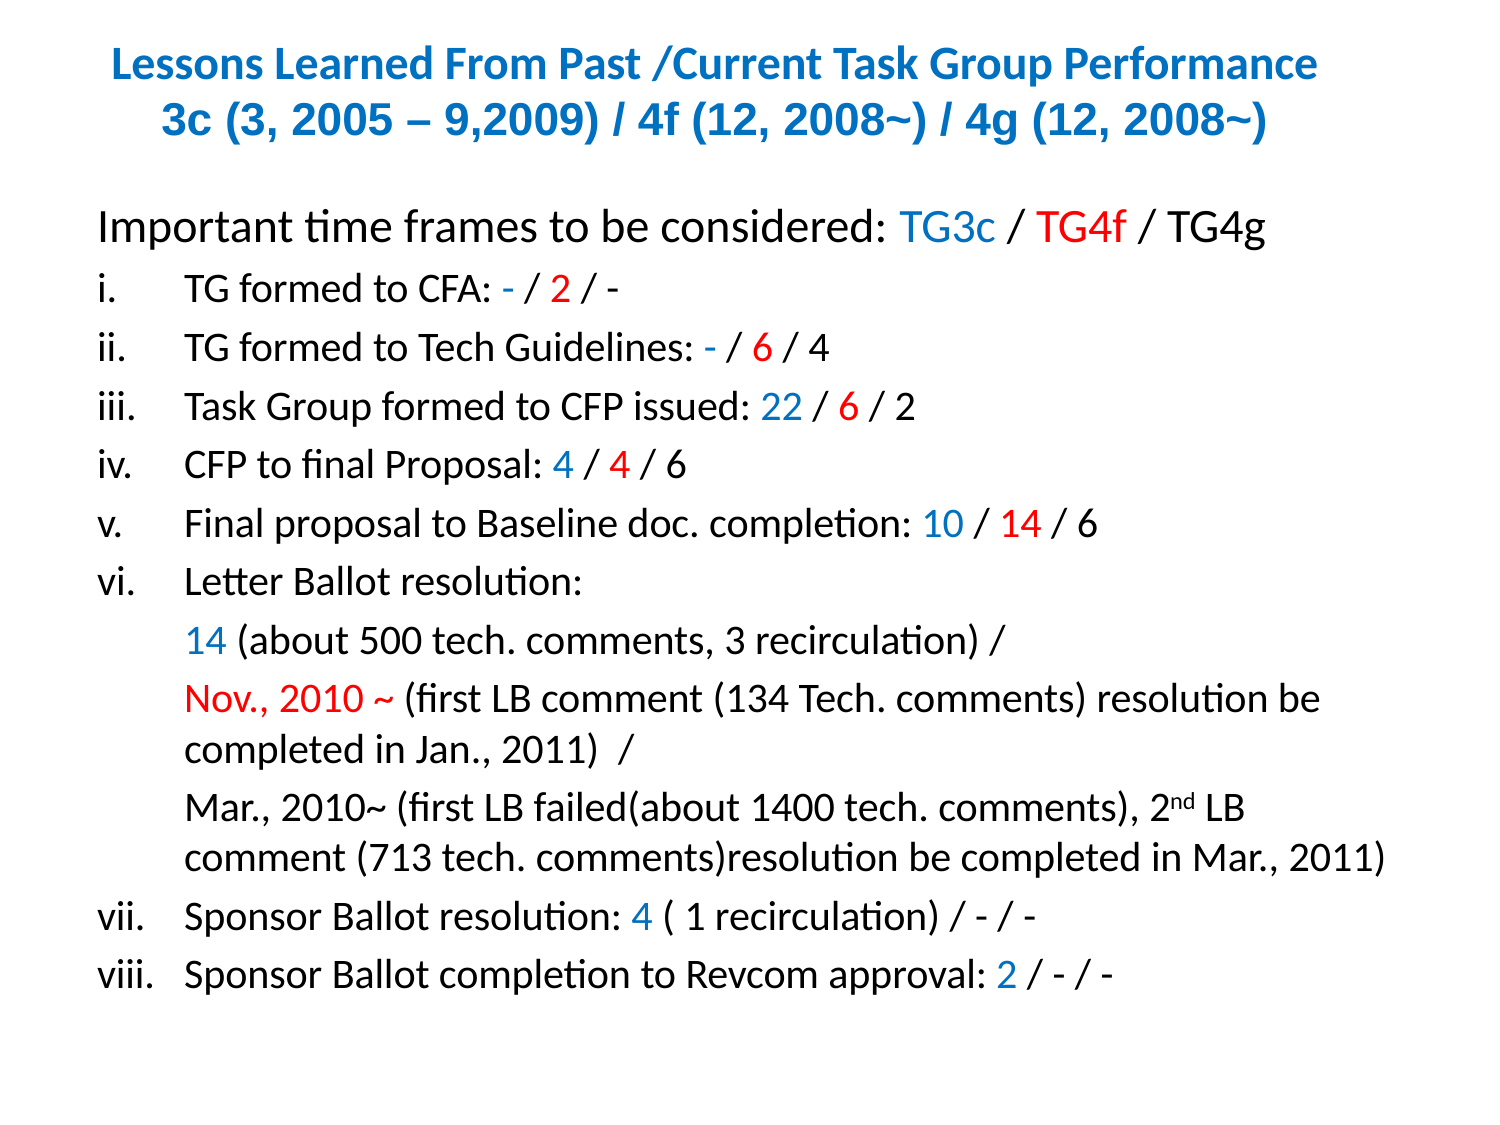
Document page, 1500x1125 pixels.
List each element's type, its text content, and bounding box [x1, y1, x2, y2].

title Lessons Learned From Past /Current Task Group Performance 3c (3, 2005 – 9,2009) / 4f (12, 2008~) / 4g (12, 2008~) [35, 23, 1407, 153]
list Important time frames to be considered: TG3c / TG4f / TG4g TG formed to CFA: - / 2 / - TG formed to Tech Guidelines: - / 6 / 4 Task Group formed to CFP issued: 22 / 6 / 2 CFP to final Proposal: 4 / 4 / 6 Final proposal to Baseline doc. completion: 10 / 14 / 6 Letter Ballot resolution: 14 (about 500 tech. comments, 3 recirculation) / Nov., 2010 ~ (first LB comment (134 Tech. comments) resolution be completed in Jan., 2011) / Mar., 2010~ (first LB failed(about 1400 tech. comments), 2nd LB comment (713 tech. comments)resolution be completed in Mar., 2011) vii. Sponsor Ballot resolution: 4 ( 1 recirculation) / - / - viii. Sponsor Ballot completion to Revcom approval: 2 / - / - [82, 187, 1425, 1005]
